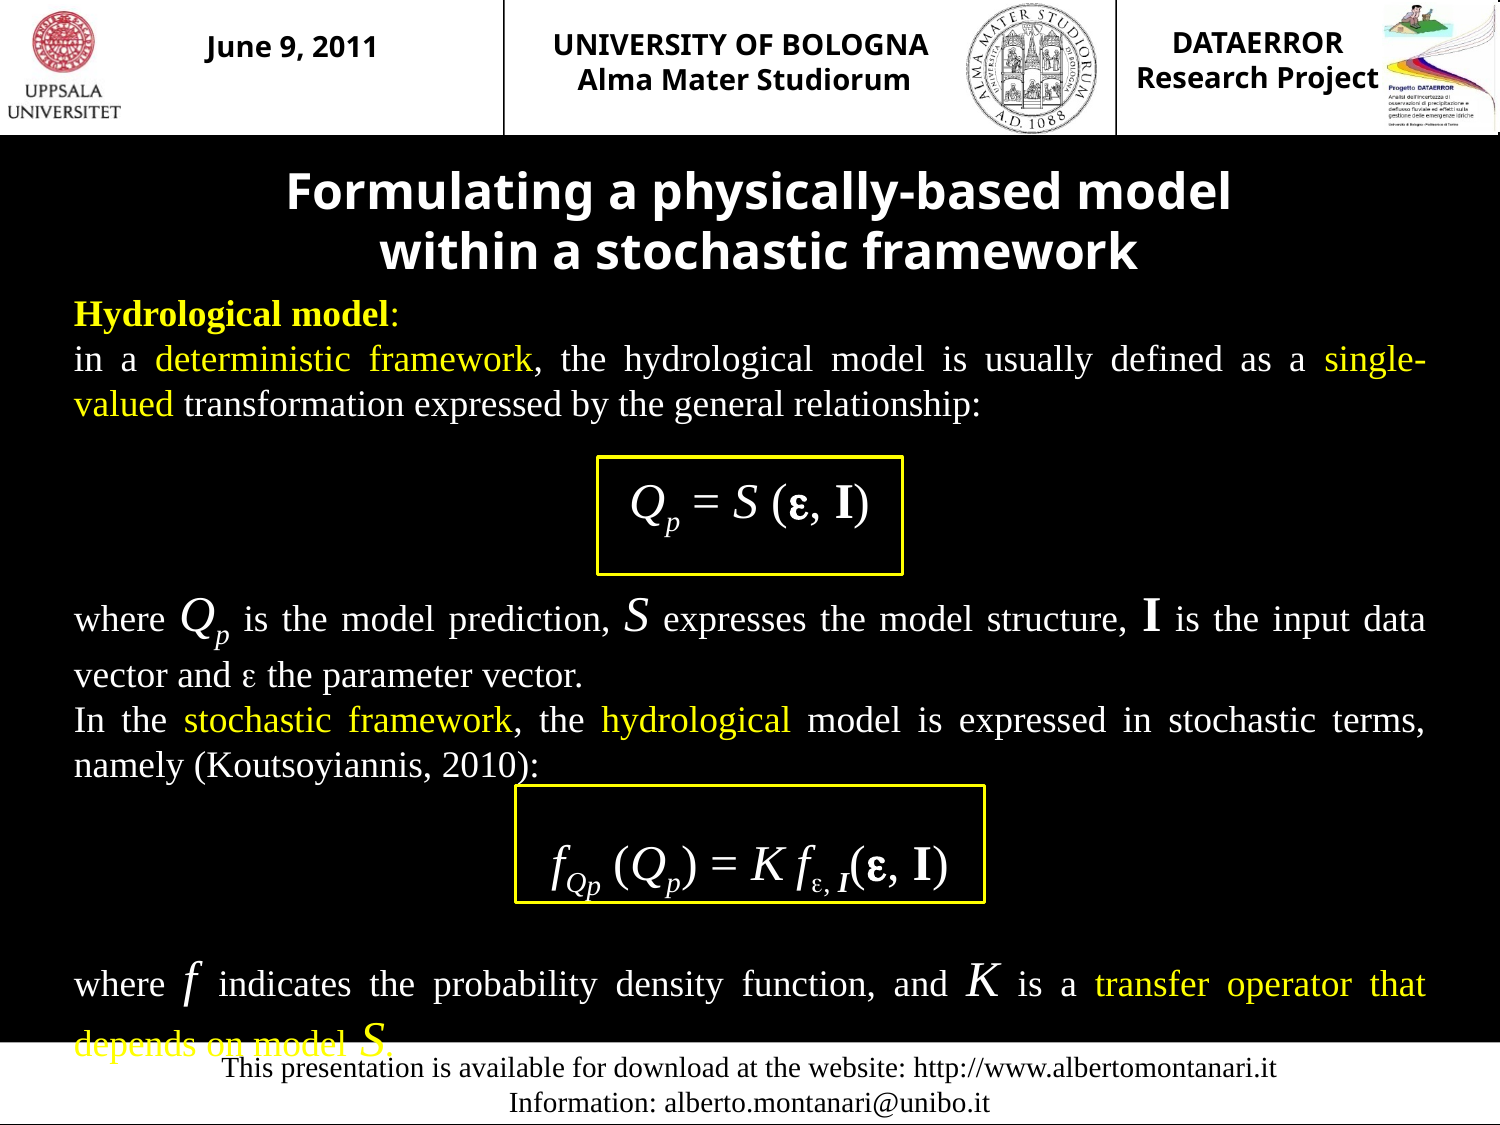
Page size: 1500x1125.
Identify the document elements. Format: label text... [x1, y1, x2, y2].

text_box Formulating a physically-based model within a stochastic framework [0, 140, 1500, 236]
text_box [515, 785, 985, 903]
picture [1382, 2, 1500, 132]
picture [966, 3, 1097, 134]
picture [0, 4, 129, 127]
text_box [597, 456, 903, 575]
text_box Hydrological model: in a deterministic framework, the hydrological model is usually defined as a single-valued transformation expressed by the general relationship: Qp = S (e, I) where Qp is the model prediction, S expresses the model structure, I is the input data vector and e the parameter vector. In the stochastic framework, the hydrological model is expressed in stochastic terms, namely (Koutsoyiannis, 2010): fQp (Qp) = K fe, I(e, I) where f indicates the probability density function, and K is a transfer operator that depends on model S. [59, 281, 1442, 1074]
